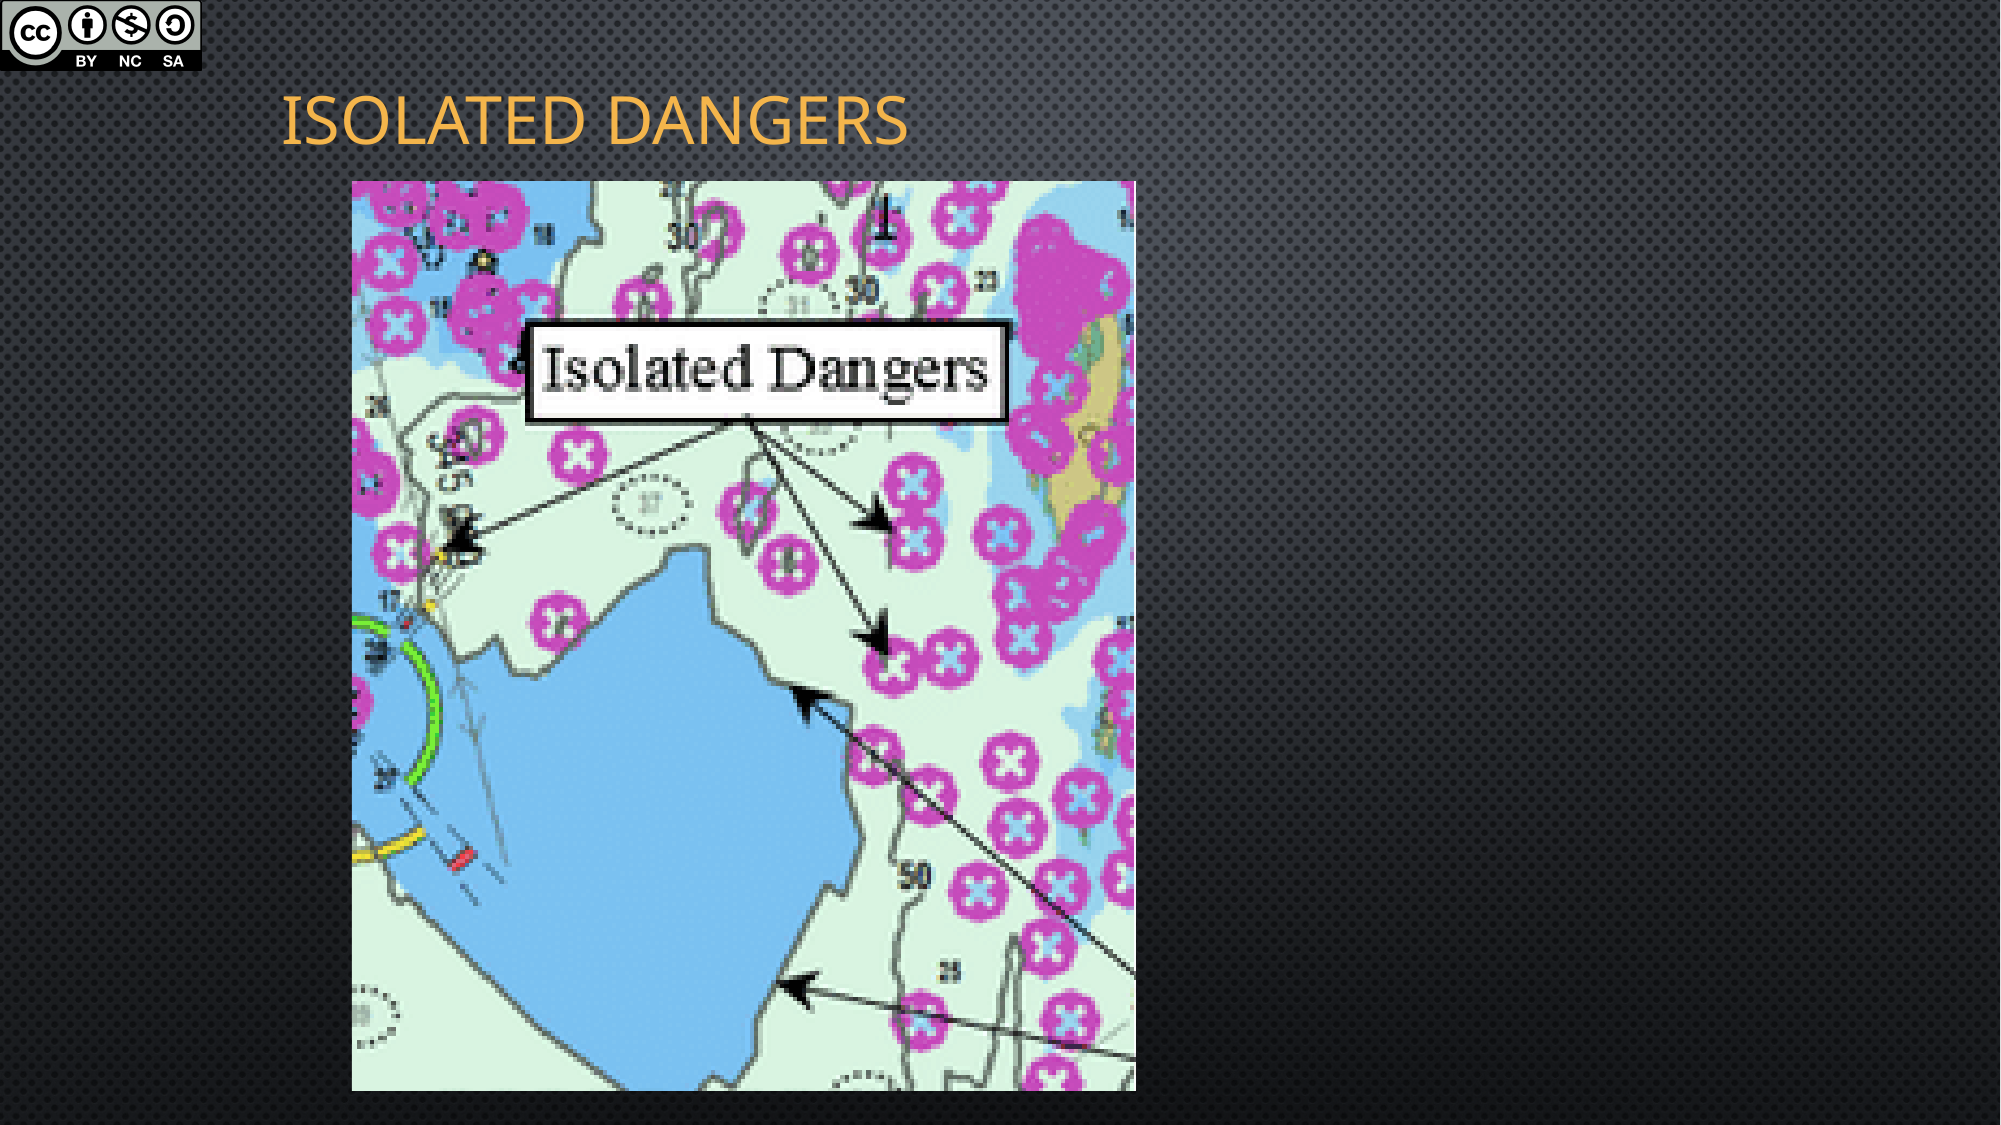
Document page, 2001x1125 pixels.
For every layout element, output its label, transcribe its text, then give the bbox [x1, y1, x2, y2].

picture [351, 181, 1137, 1091]
title ISOLATED DANGERS [266, 23, 1882, 213]
picture [0, 0, 202, 71]
